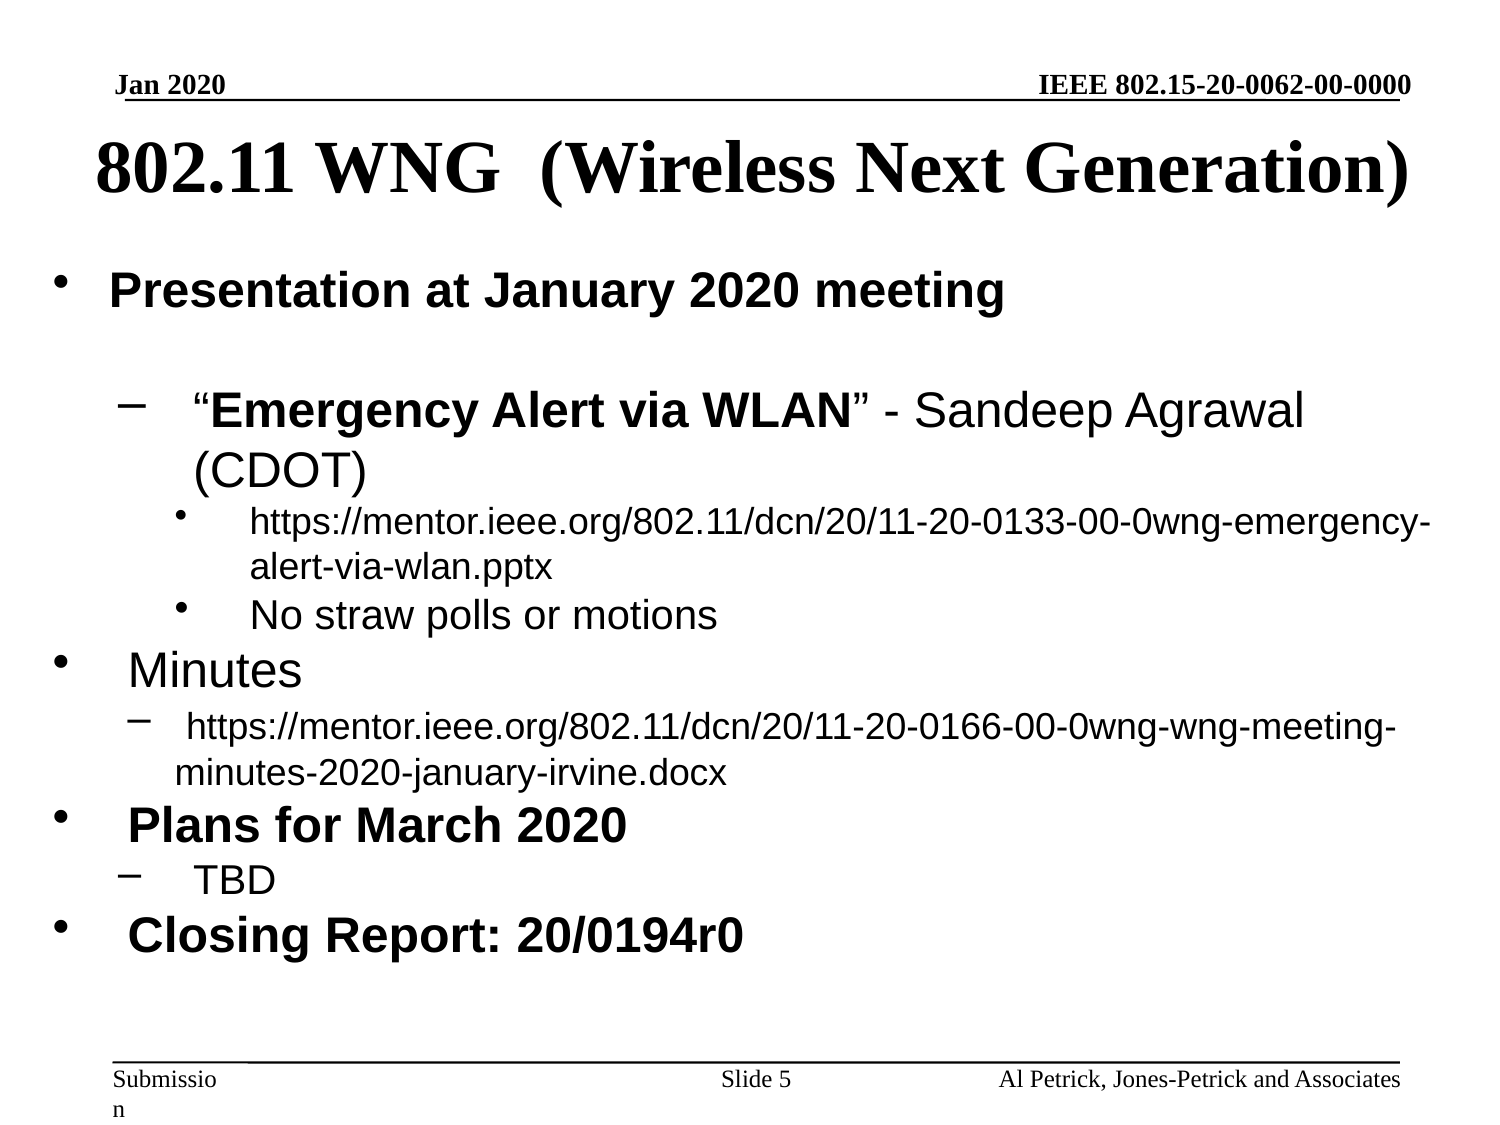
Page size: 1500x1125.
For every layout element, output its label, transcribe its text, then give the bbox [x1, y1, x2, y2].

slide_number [114, 64, 388, 99]
footer Al Petrick, Jones-Petrick and Associates [987, 1062, 1402, 1093]
list Presentation at January 2020 meeting “Emergency Alert via WLAN” - Sandeep Agrawal (CDOT) https://mentor.ieee.org/802.11/dcn/20/11-20-0133-00-0wng-emergency-alert-via-wlan.pptx No straw polls or motions Minutes https://mentor.ieee.org/802.11/dcn/20/11-20-0166-00-0wng-wng-meeting-minutes-2020-january-irvine.docx Plans for March 2020 TBD Closing Report: 20/0194r0 [37, 249, 1450, 1022]
title 802.11 WNG (Wireless Next Generation) [56, 99, 1450, 225]
slide_number Slide 5 [712, 1062, 800, 1093]
